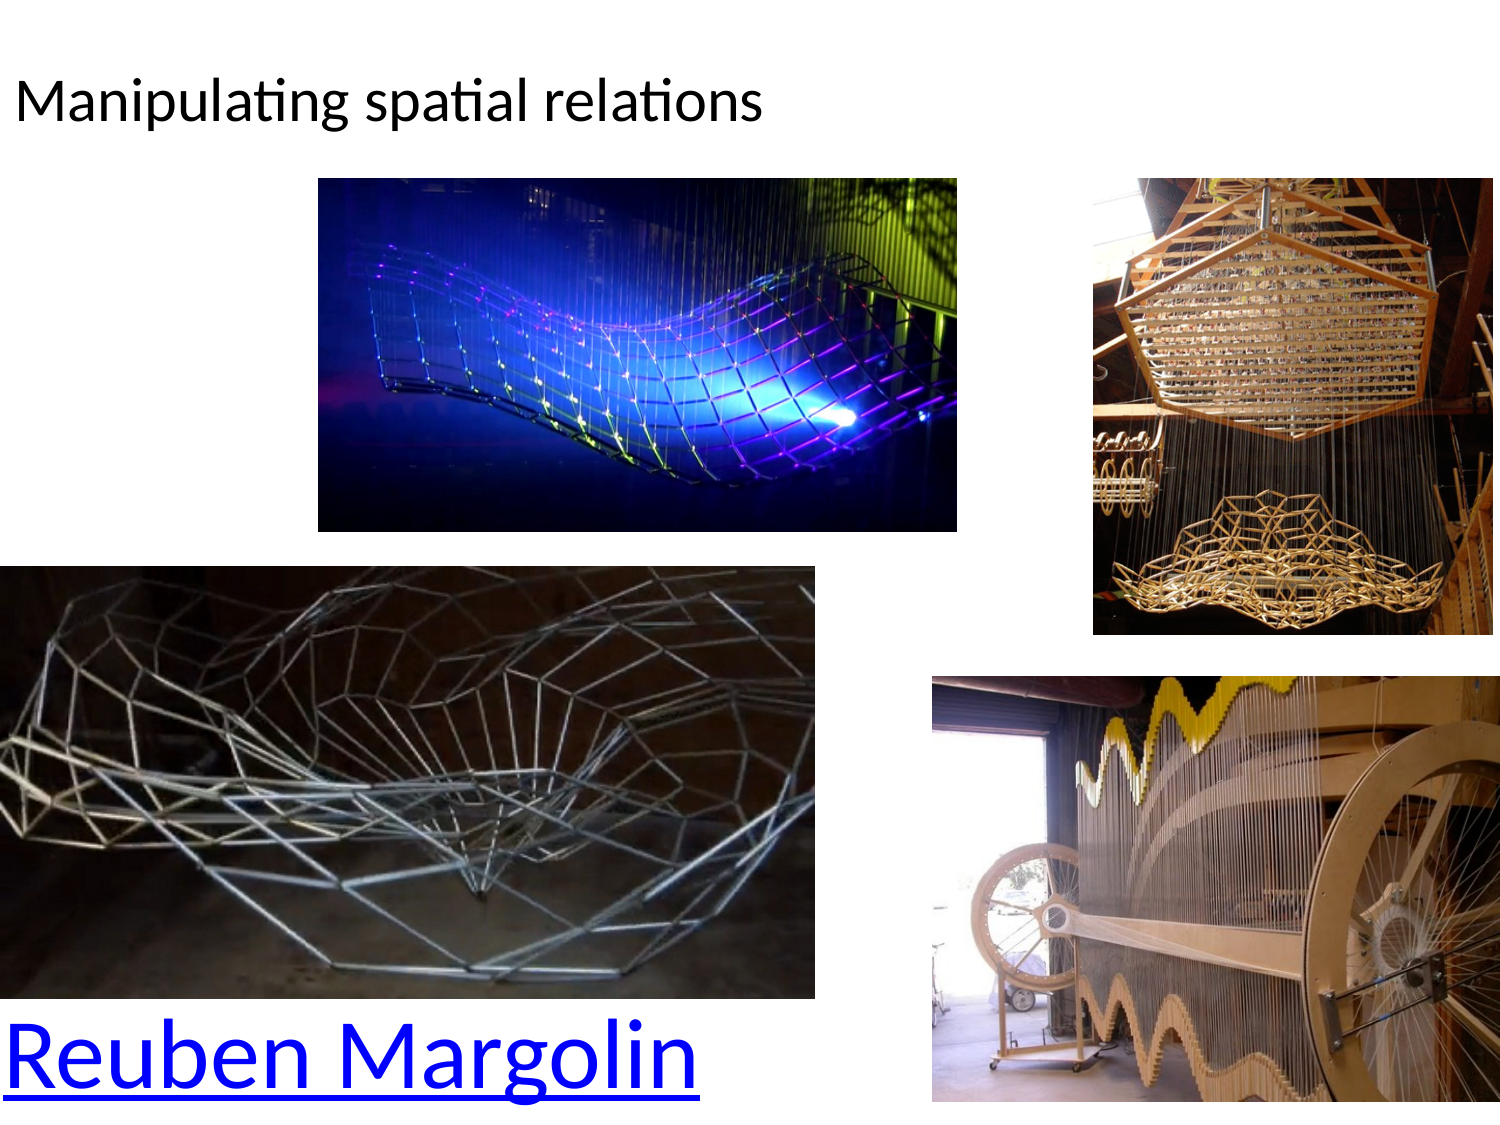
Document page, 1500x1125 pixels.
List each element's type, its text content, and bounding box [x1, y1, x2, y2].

picture [931, 676, 1500, 1102]
picture [0, 565, 815, 1000]
subtitle Reuben Margolin [0, 981, 1272, 1125]
picture [1093, 178, 1494, 635]
title Manipulating spatial relations [0, 0, 1094, 353]
picture [318, 178, 957, 532]
